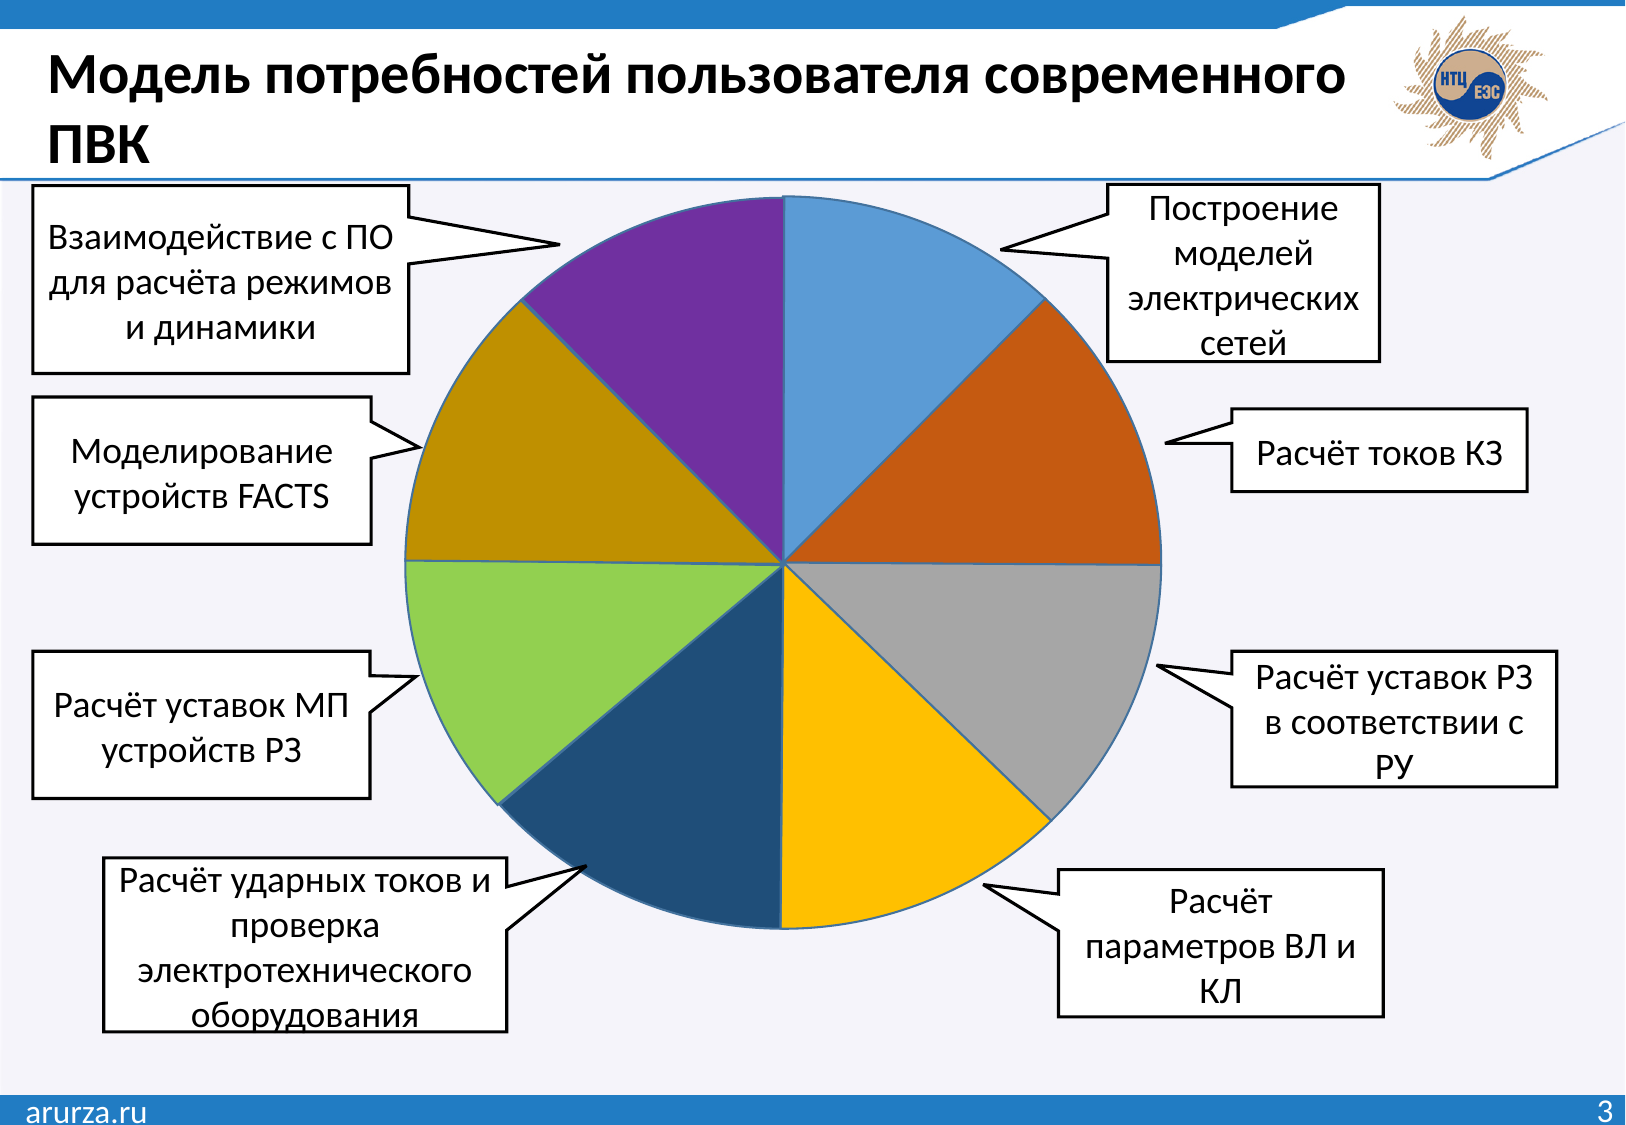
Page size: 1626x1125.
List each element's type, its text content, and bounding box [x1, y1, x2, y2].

slide_number 3 [1268, 1094, 1625, 1125]
text_box [782, 562, 1053, 930]
text_box [785, 561, 1163, 821]
text_box Расчёт ударных токов и проверка электротехнического оборудования [102, 856, 588, 1033]
text_box Моделирование устройств FACTS [31, 395, 422, 546]
text_box [782, 195, 1046, 558]
text_box Расчёт токов КЗ [1164, 407, 1529, 493]
text_box Расчёт параметров ВЛ и КЛ [982, 868, 1385, 1018]
text_box Построение моделей электрических сетей [1000, 183, 1381, 363]
text_box Взаимодействие с ПО для расчёта режимов и динамики [31, 184, 561, 375]
text_box Расчёт уставок МП устройств РЗ [31, 650, 419, 800]
text_box [785, 297, 1163, 563]
text_box [520, 196, 786, 567]
text_box Модель потребностей пользователя современного ПВК [32, 27, 1380, 183]
text_box arurza.ru [0, 1093, 163, 1125]
text_box Расчёт уставок РЗ в соответствии с РУ [1156, 650, 1558, 788]
picture [0, 0, 1626, 1125]
text_box [404, 299, 781, 565]
text_box [499, 567, 785, 930]
text_box [404, 562, 783, 807]
